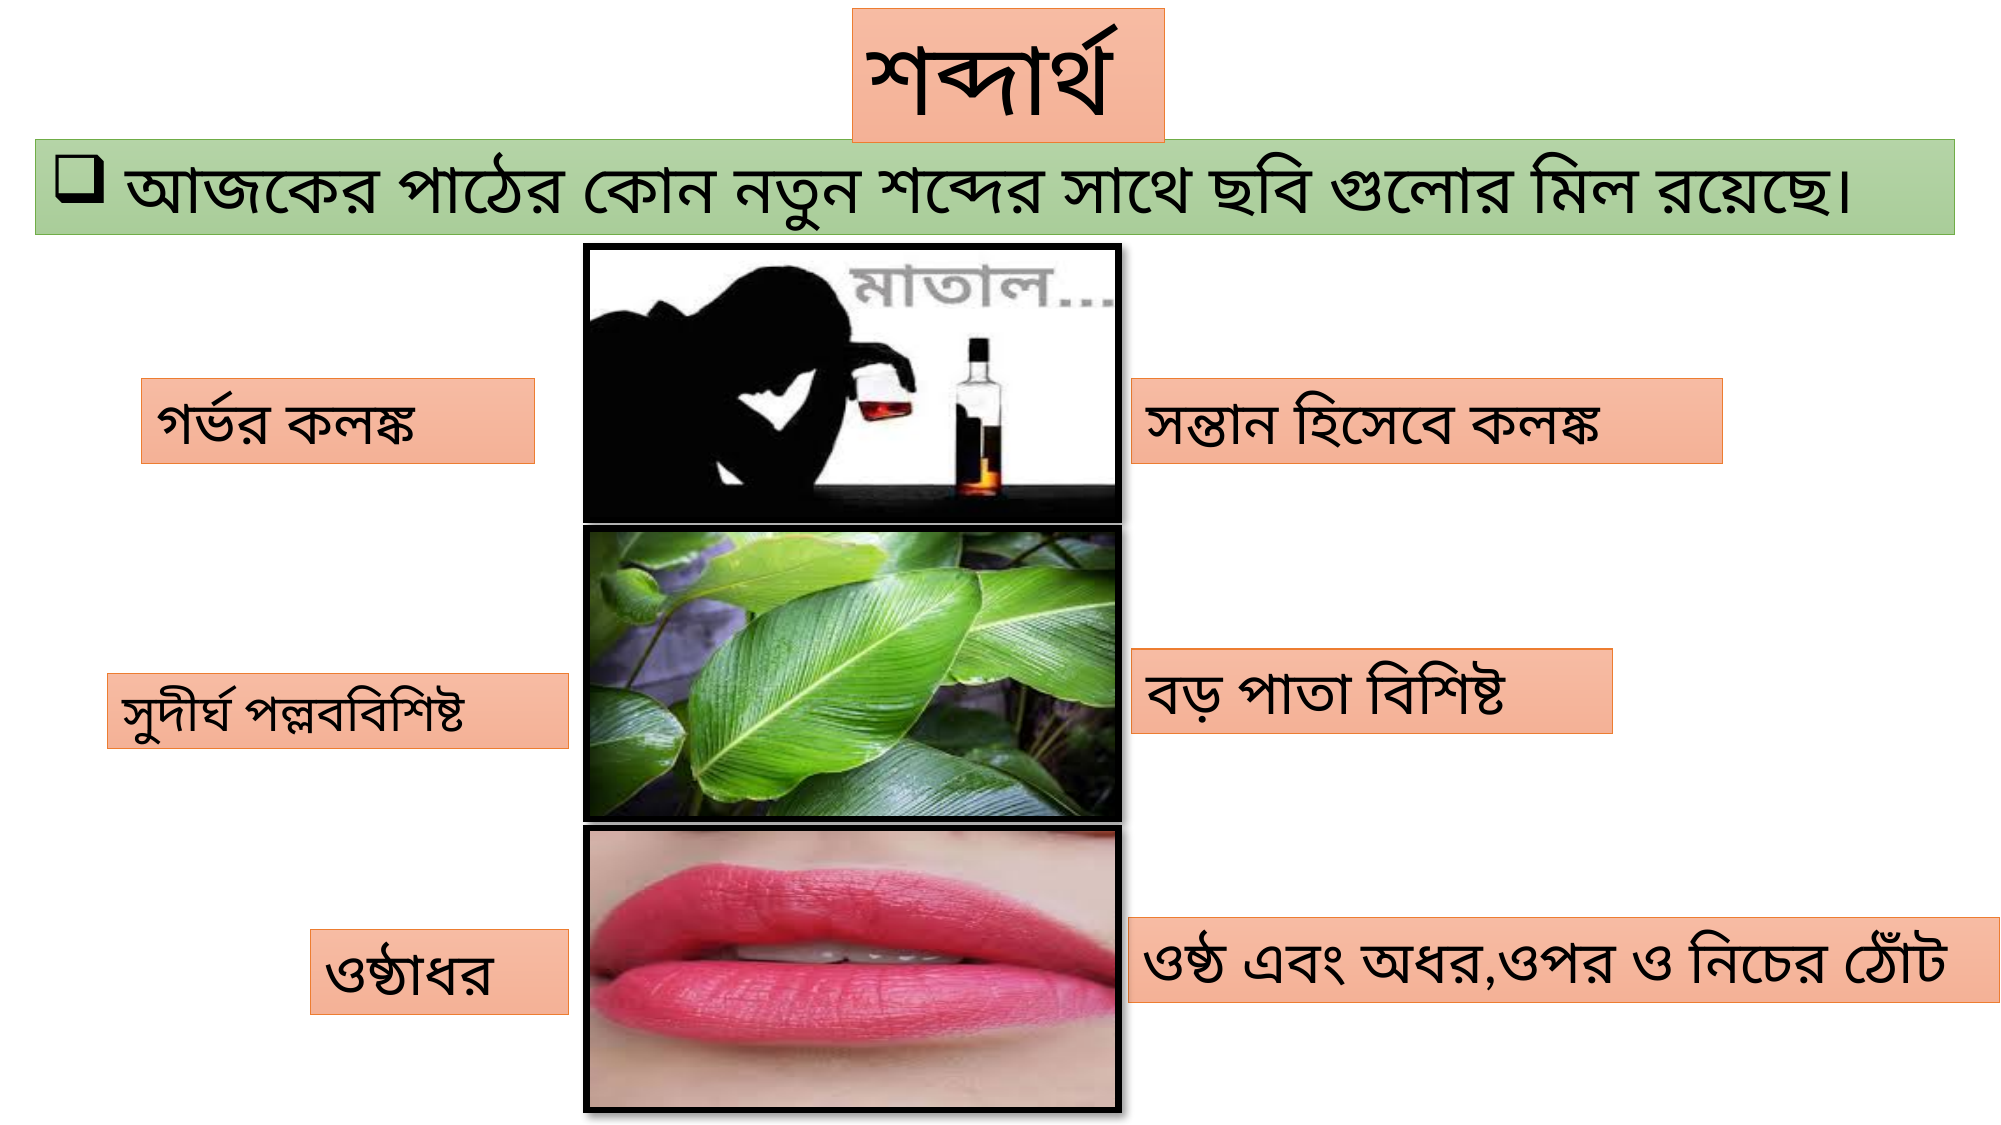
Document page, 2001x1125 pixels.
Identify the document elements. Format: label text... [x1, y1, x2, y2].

text_box ওষ্ঠাধর [310, 929, 569, 1015]
text_box বড় পাতা বিশিষ্ট [1132, 648, 1613, 734]
text_box শব্দার্থ [852, 8, 1165, 143]
text_box আজকের পাঠের কোন নতুন শব্দের সাথে ছবি গুলোর মিল রয়েছে। [35, 139, 1955, 235]
text_box গর্ভর কলঙ্ক [141, 378, 535, 464]
picture [589, 249, 1116, 517]
picture [589, 531, 1116, 817]
picture [589, 831, 1116, 1108]
text_box ওষ্ঠ এবং অধর,ওপর ও নিচের ঠোঁট [1132, 917, 2000, 1003]
text_box সুদীর্ঘ পল্লববিশিষ্ট [107, 673, 569, 749]
text_box সন্তান হিসেবে কলঙ্ক [1132, 378, 1723, 464]
